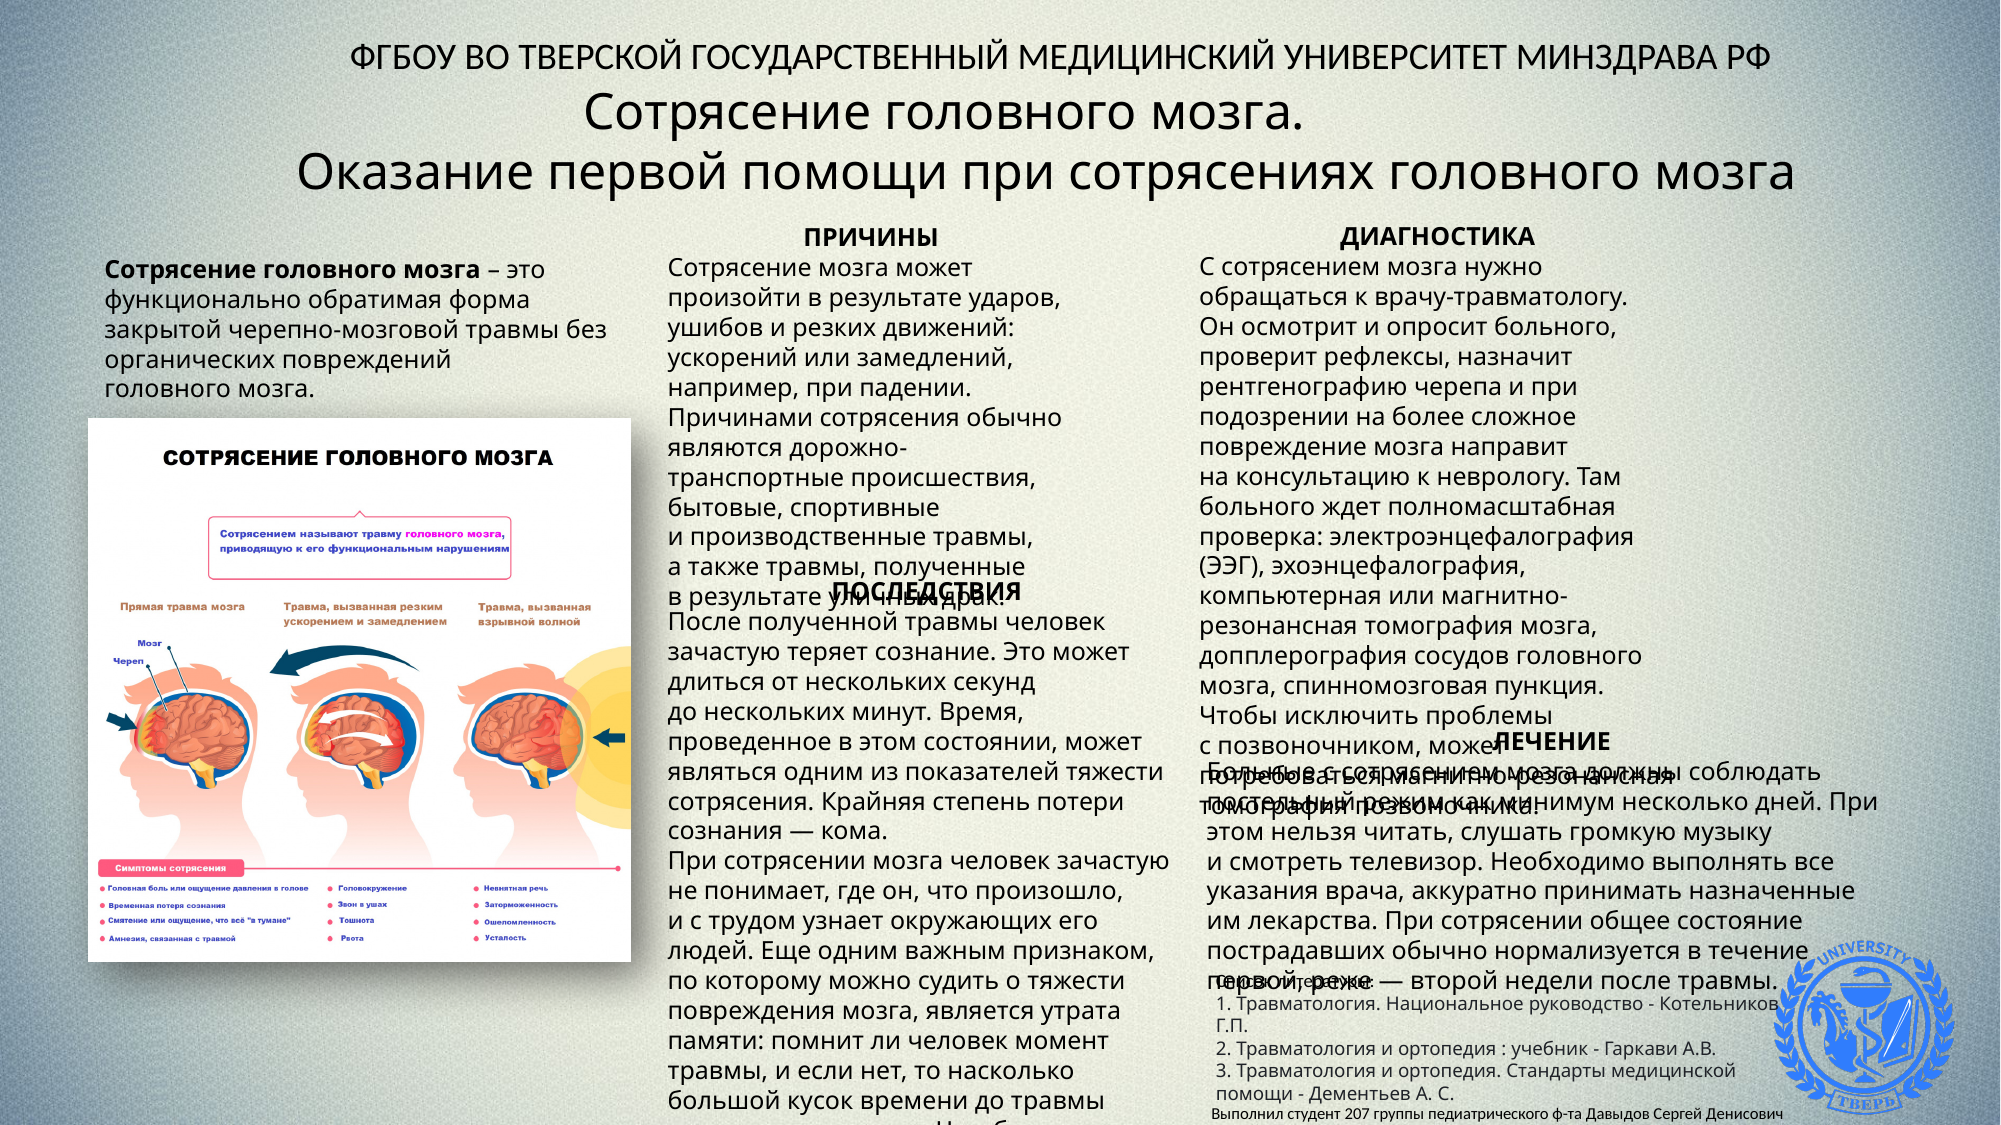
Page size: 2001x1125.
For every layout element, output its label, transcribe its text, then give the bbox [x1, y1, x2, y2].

text_box Сотрясение головного мозга. Оказание первой помощи при сотрясениях головного мозга [268, 72, 1812, 207]
text_box ПРИЧИНЫ Сотрясение мозга может произойти в результате ударов, ушибов и резких движений: ускорений или замедлений, например, при падении. Причинами сотрясения обычно являются дорожно-транспортные происшествия, бытовые, спортивные и производственные травмы, а также травмы, полученные в результате уличных драк. [652, 214, 1090, 567]
text_box ПОСЛЕДСТВИЯ После полученной травмы человек зачастую теряет сознание. Это может длиться от нескольких секунд до нескольких минут. Время, проведенное в этом состоянии, может являться одним из показателей тяжести сотрясения. Крайняя степень потери сознания — кома. При сотрясении мозга человек зачастую не понимает, где он, что произошло, и с трудом узнает окружающих его людей. Еще одним важным признаком, по которому можно судить о тяжести повреждения мозга, является утрата памяти: помнит ли человек момент травмы, и если нет, то насколько большой кусок времени до травмы выпал из его памяти. Чем больше провал памяти, тем серьезнее травма. [652, 567, 1201, 1125]
text_box Сотрясение головного мозга – это функционально обратимая форма закрытой черепно-мозговой травмы без органических повреждений головного мозга. [89, 245, 652, 411]
text_box ФГБОУ ВО ТВЕРСКОЙ ГОСУДАРСТВЕННЫЙ МЕДИЦИНСКИЙ УНИВЕРСИТЕТ МИНЗДРАВА РФ [335, 24, 1788, 85]
text_box Выполнил студент 207 группы педиатрического ф-та Давыдов Сергей Денисович [1196, 1095, 1765, 1125]
text_box Список литературы: 1. Травматология. Национальное руководство - Котельников Г.П. 2. Травматология и ортопедия : учебник - Гаркави А.В. 3. Травматология и ортопедия. Стандарты медицинской помощи - Дементьев А. С. [1201, 961, 1765, 1095]
picture [0, 0, 2001, 1125]
text_box ЛЕЧЕНИЕ Больные с сотрясением мозга должны соблюдать постельный режим как минимум несколько дней. При этом нельзя читать, слушать громкую музыку и смотреть телевизор. Необходимо выполнять все указания врача, аккуратно принимать назначенные им лекарства. При сотрясении общее состояние пострадавших обычно нормализуется в течение первой, реже — второй недели после травмы. [1191, 717, 1912, 1002]
text_box ДИАГНОСТИКА С сотрясением мозга нужно обращаться к врачу-травматологу. Он осмотрит и опросит больного, проверит рефлексы, назначит рентгенографию черепа и при подозрении на более сложное повреждение мозга направит на консультацию к неврологу. Там больного ждет полномасштабная проверка: электроэнцефалография (ЭЭГ), эхоэнцефалография, компьютерная или магнитно-резонансная томография мозга, допплерография сосудов головного мозга, спинномозговая пункция. Чтобы исключить проблемы с позвоночником, может потребоваться магнитно-резонансная томография позвоночника. [1184, 213, 1692, 827]
